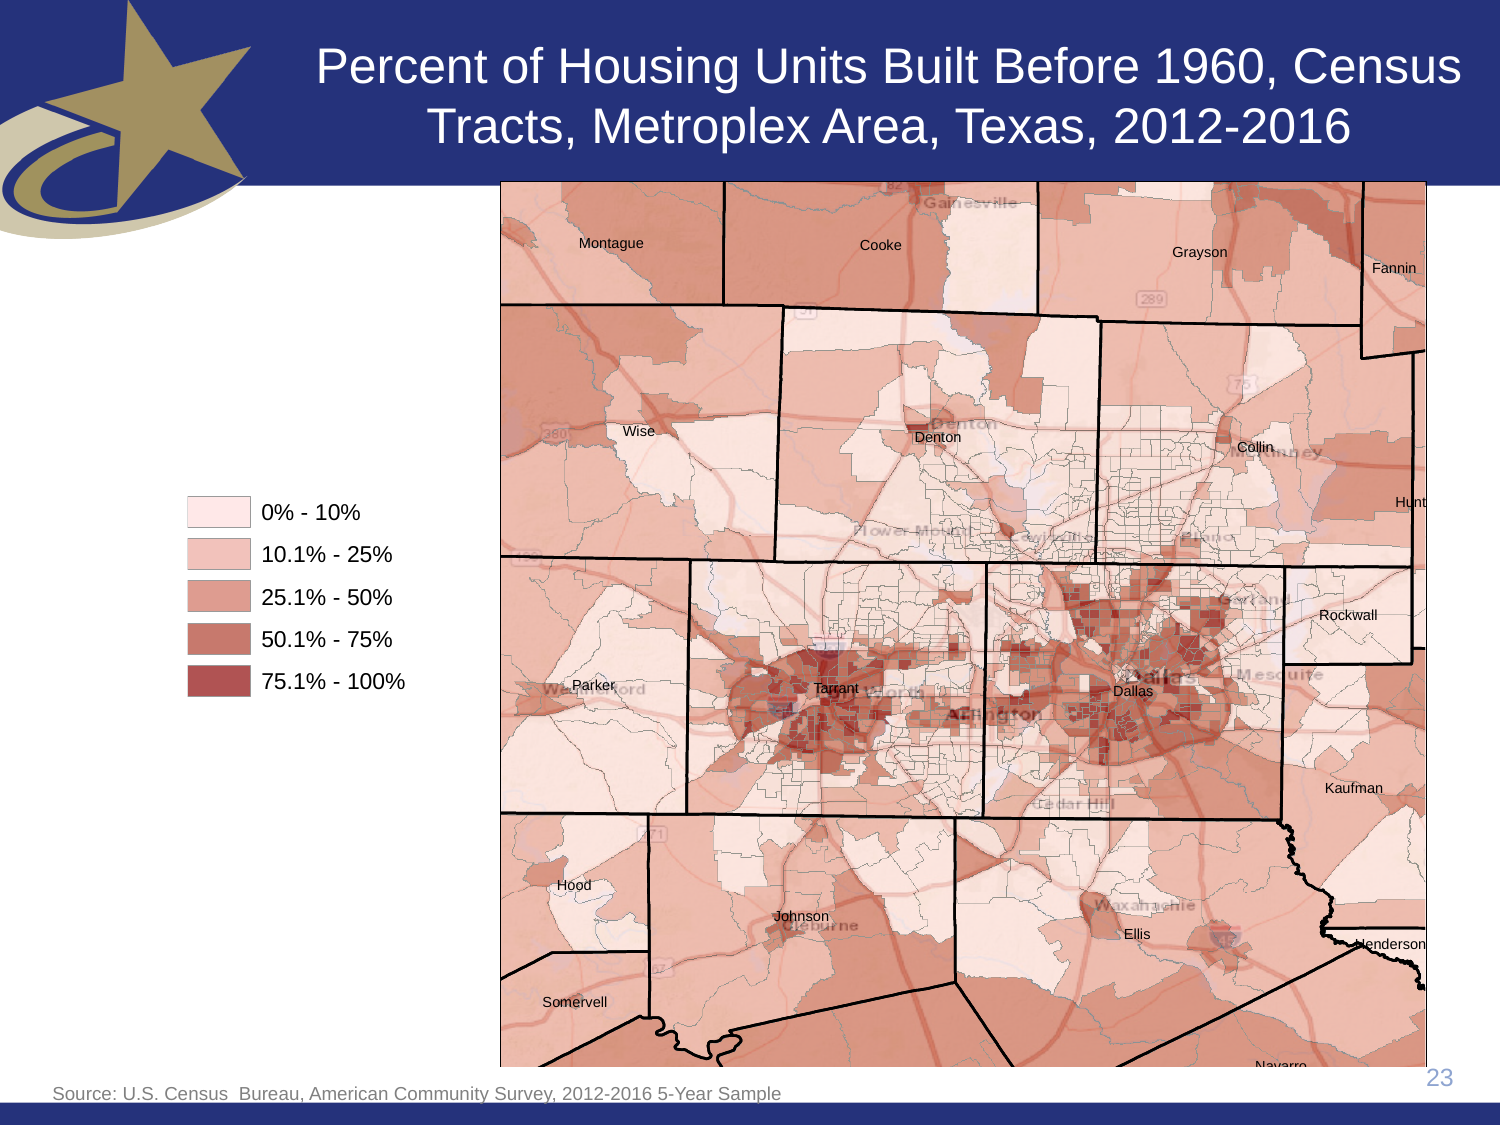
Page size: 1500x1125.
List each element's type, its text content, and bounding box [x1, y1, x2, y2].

text_box Percent of Housing Units Built Before 1960, Census Tracts, Metroplex Area, Texas, 2012-2016 [282, 26, 1496, 161]
picture [0, 0, 251, 239]
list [499, 181, 1427, 1067]
picture [187, 495, 415, 699]
text_box Source: U.S. Census Bureau, American Community Survey, 2012-2016 5-Year Sample [37, 1073, 1088, 1112]
slide_number 23 [1335, 1050, 1469, 1103]
